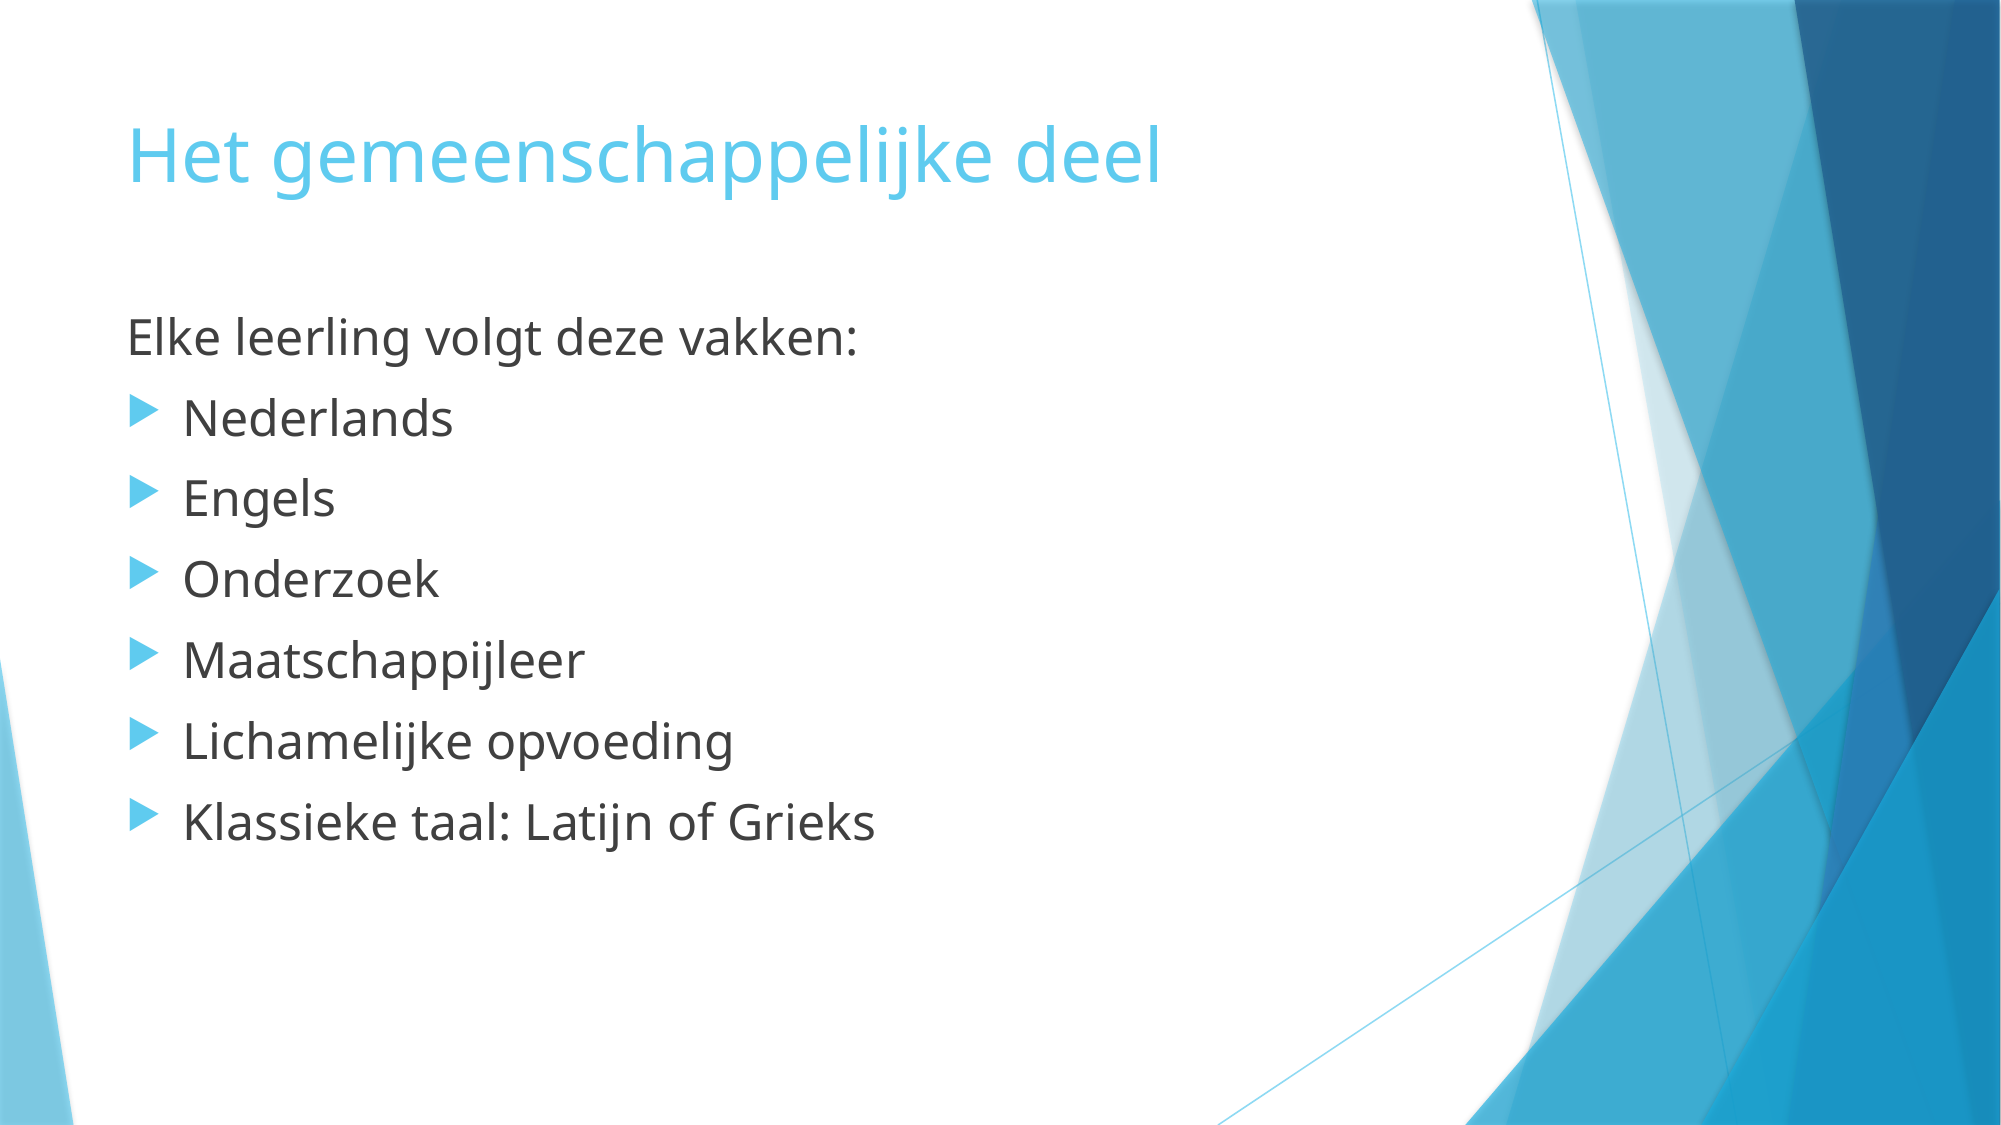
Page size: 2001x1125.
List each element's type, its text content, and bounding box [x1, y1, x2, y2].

list Elke leerling volgt deze vakken: Nederlands Engels Onderzoek Maatschappijleer Lichamelijke opvoeding Klassieke taal: Latijn of Grieks [111, 297, 1522, 1025]
title Het gemeenschappelijke deel [111, 99, 1522, 256]
